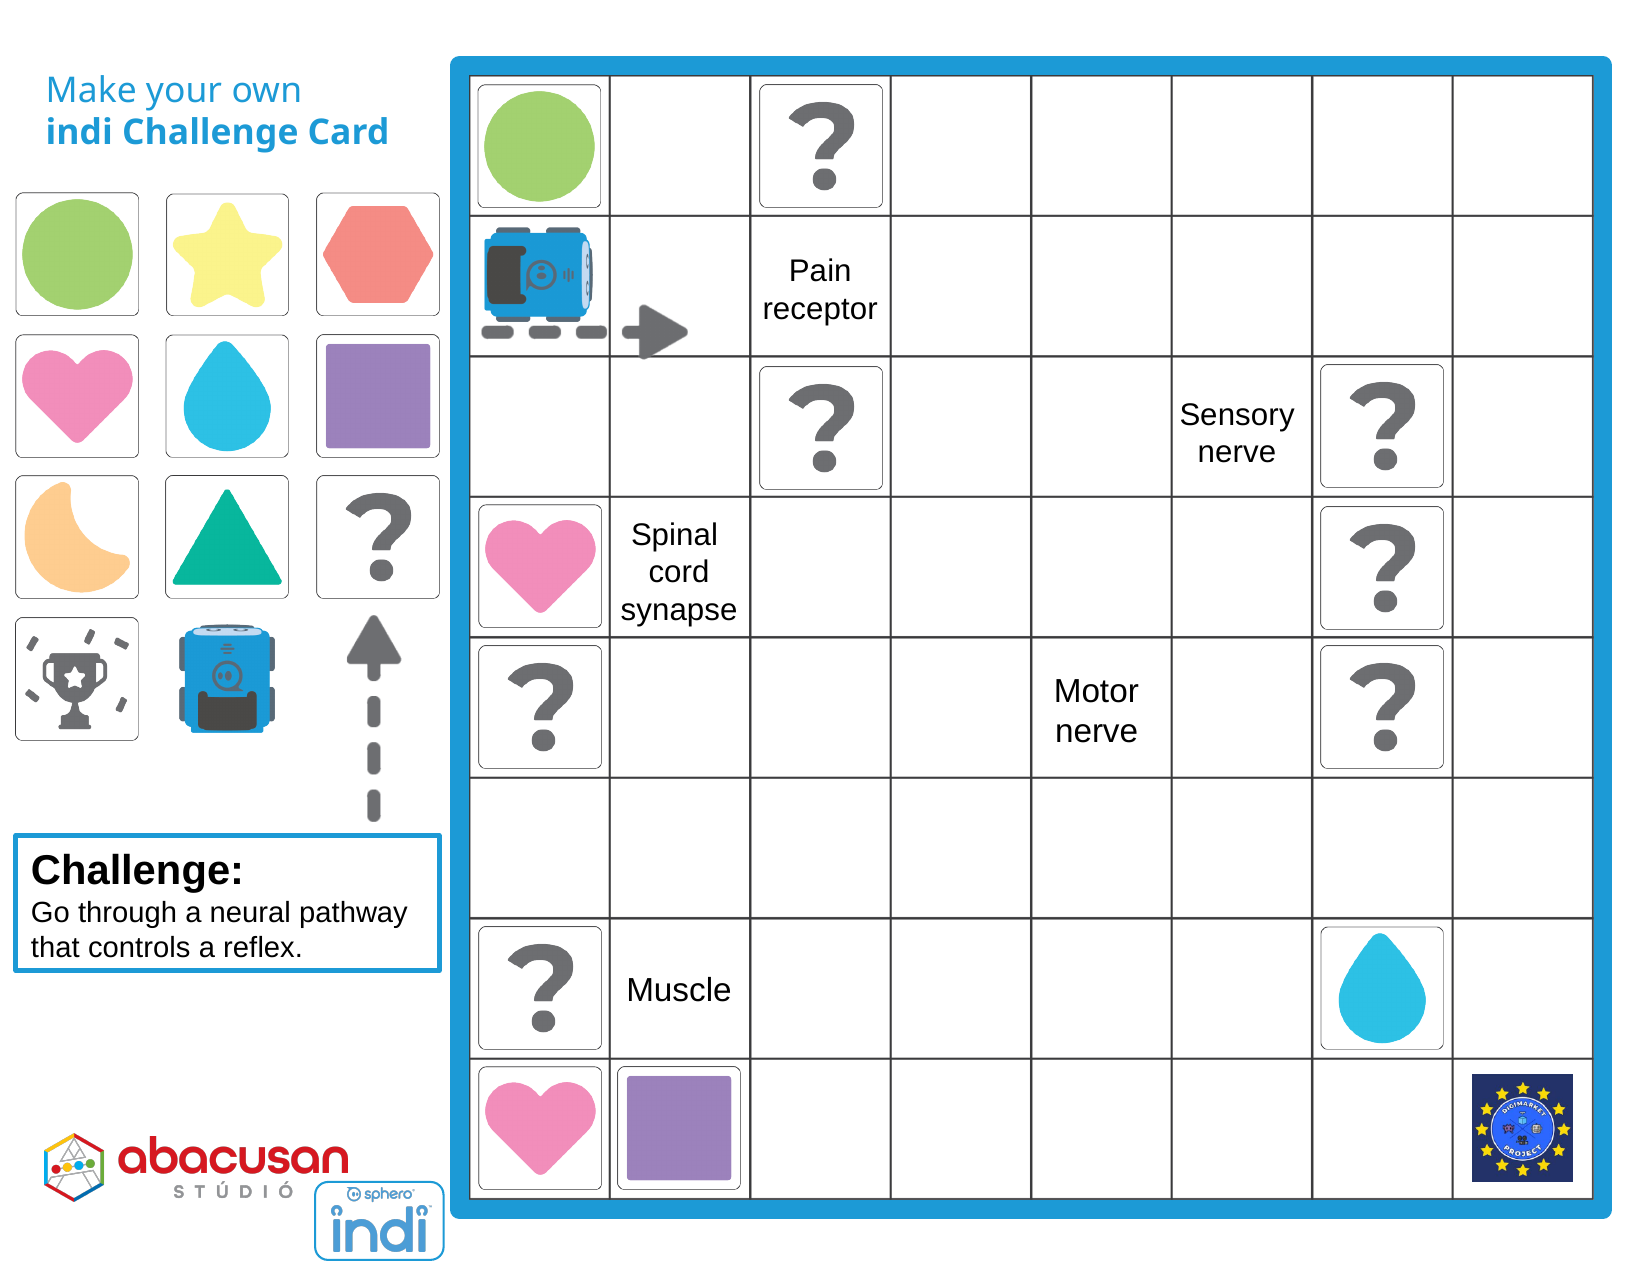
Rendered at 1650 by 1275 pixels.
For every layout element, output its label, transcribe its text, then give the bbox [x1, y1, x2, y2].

picture [469, 75, 1594, 1200]
picture [15, 616, 139, 741]
picture [15, 475, 139, 600]
picture [316, 475, 440, 600]
picture [179, 624, 275, 733]
text_box Spinal cord synapse [605, 506, 758, 634]
text_box Muscle [607, 960, 758, 1016]
picture [15, 192, 140, 317]
text_box Sensory nerve [1163, 386, 1311, 477]
picture [165, 334, 290, 458]
picture [346, 615, 403, 830]
text_box Motor nerve [1017, 661, 1176, 757]
picture [166, 192, 289, 316]
text_box Challenge: Go through a neural pathway that controls a reflex. [15, 835, 440, 971]
picture [44, 1133, 348, 1202]
picture [165, 475, 289, 600]
picture [331, 1187, 432, 1252]
picture [316, 333, 440, 458]
picture [15, 334, 139, 458]
text_box Pain receptor [740, 243, 900, 334]
picture [316, 192, 440, 316]
